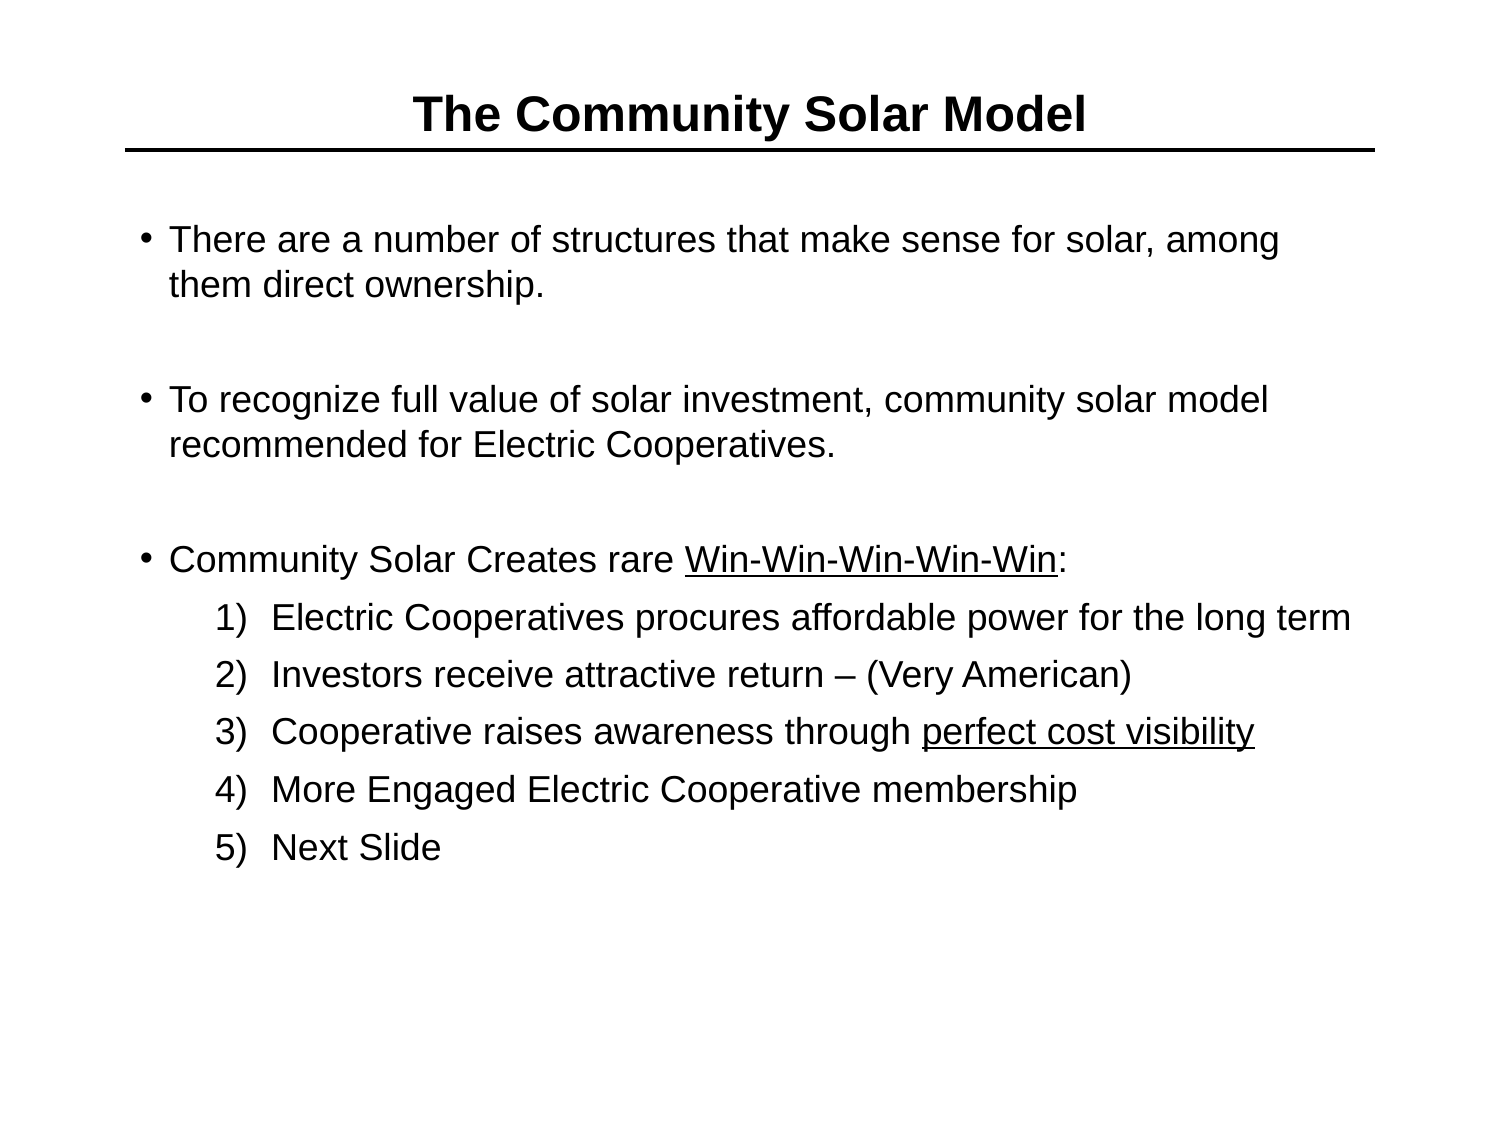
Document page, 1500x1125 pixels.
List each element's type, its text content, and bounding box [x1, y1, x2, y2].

text_box There are a number of structures that make sense for solar, among them direct ownership. To recognize full value of solar investment, community solar model recommended for Electric Cooperatives. Community Solar Creates rare Win-Win-Win-Win-Win: Electric Cooperatives procures affordable power for the long term Investors receive attractive return – (Very American) Cooperative raises awareness through perfect cost visibility More Engaged Electric Cooperative membership Next Slide [125, 149, 1375, 990]
text_box The Community Solar Model [125, 74, 1375, 149]
